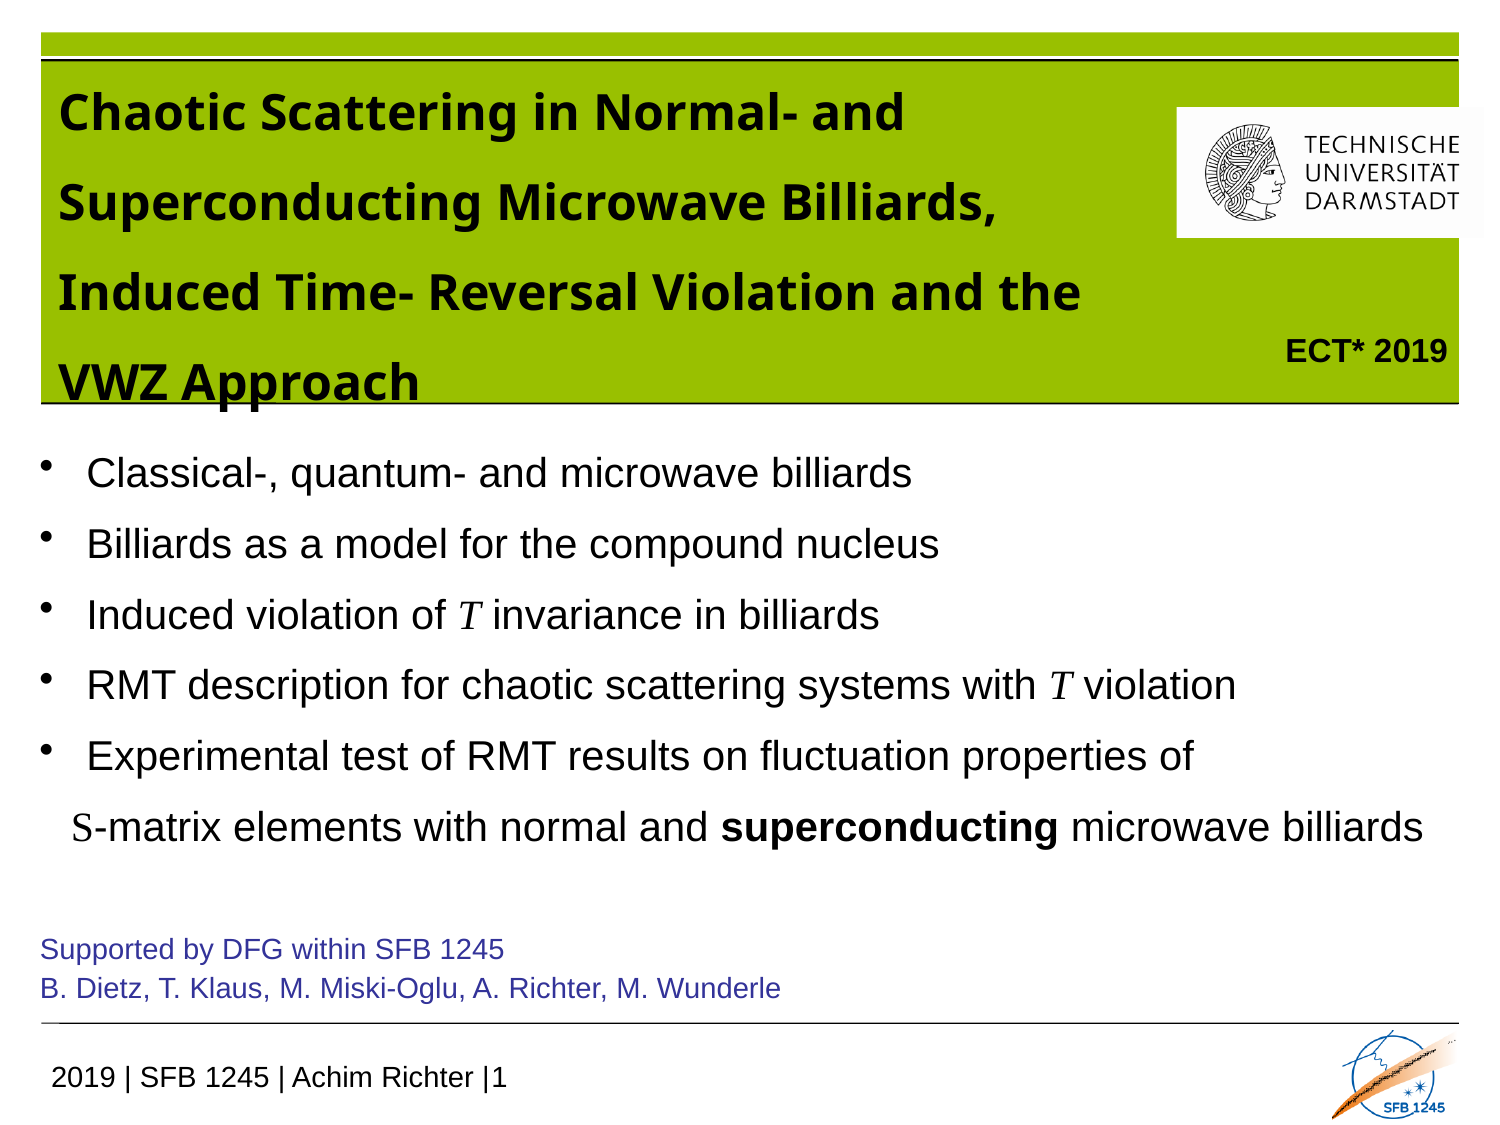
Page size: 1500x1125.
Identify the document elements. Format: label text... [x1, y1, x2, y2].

picture [1330, 1030, 1459, 1121]
text_box Supported by DFG within SFB 1245 B. Dietz, T. Klaus, M. Miski-Oglu, A. Richter, M. Wunderle [25, 932, 1429, 1036]
footer 2019 | SFB 1245 | Achim Richter | [35, 1046, 476, 1106]
text_box Classical-, quantum- and microwave billiards Billiards as a model for the compound nucleus Induced violation of T invariance in billiards RMT description for chaotic scattering systems with T violation Experimental test of RMT results on fluctuation properties of S-matrix elements with normal and superconducting microwave billiards [24, 438, 1500, 858]
picture [1176, 107, 1484, 238]
text_box ECT* 2019 [1270, 321, 1478, 377]
title Chaotic Scattering in Normal- and Superconducting Microwave Billiards, Induced Time- Reversal Violation and the VWZ Approach [58, 50, 1179, 146]
slide_number 1 [476, 1046, 598, 1106]
